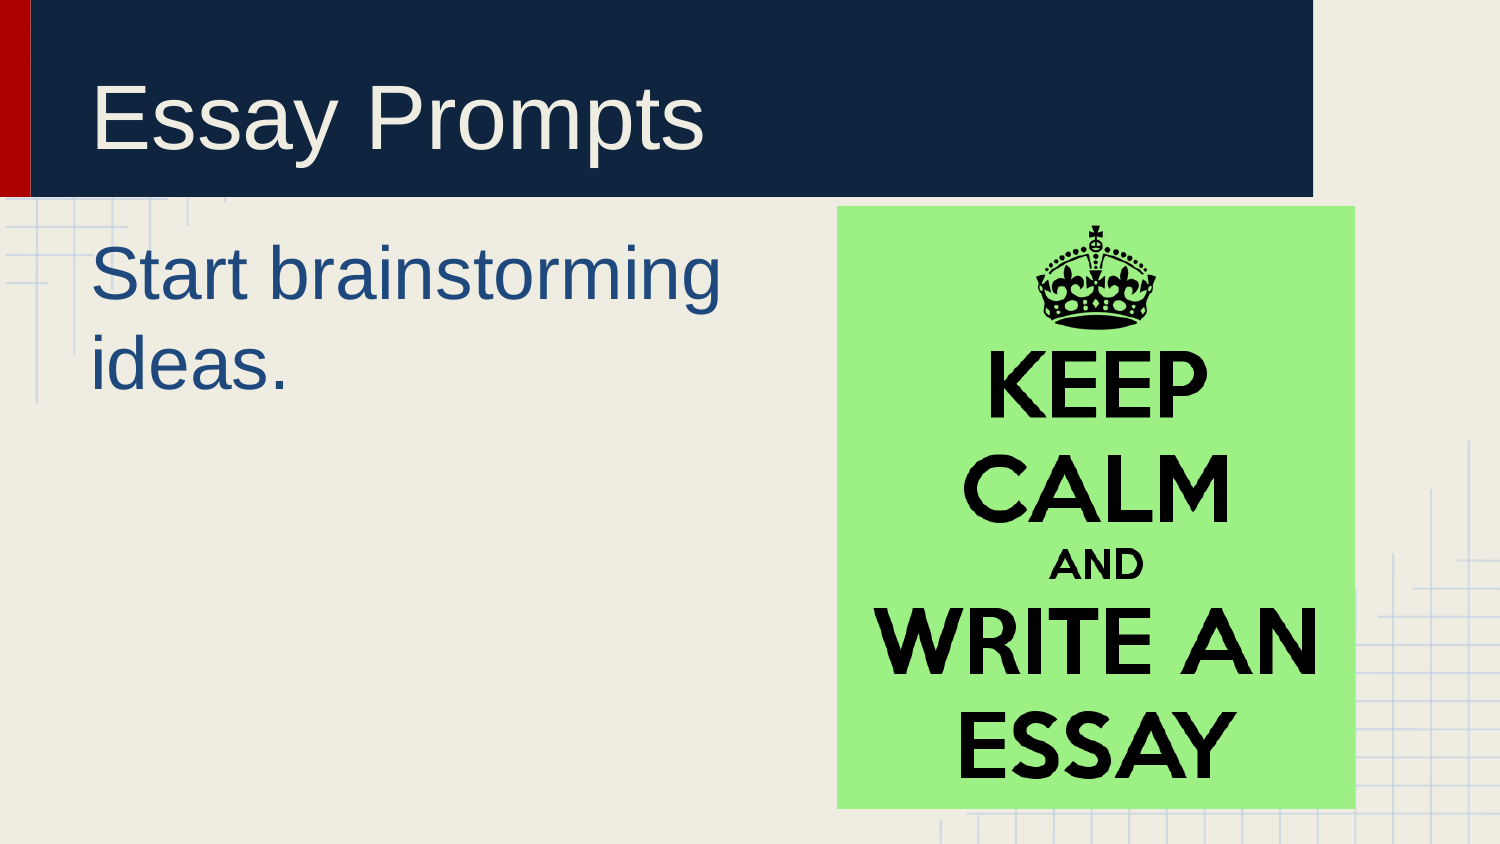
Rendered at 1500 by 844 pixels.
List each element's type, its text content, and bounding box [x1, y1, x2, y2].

picture [837, 205, 1355, 810]
title Essay Prompts [75, 16, 1276, 183]
list Start brainstorming ideas. [75, 209, 819, 806]
